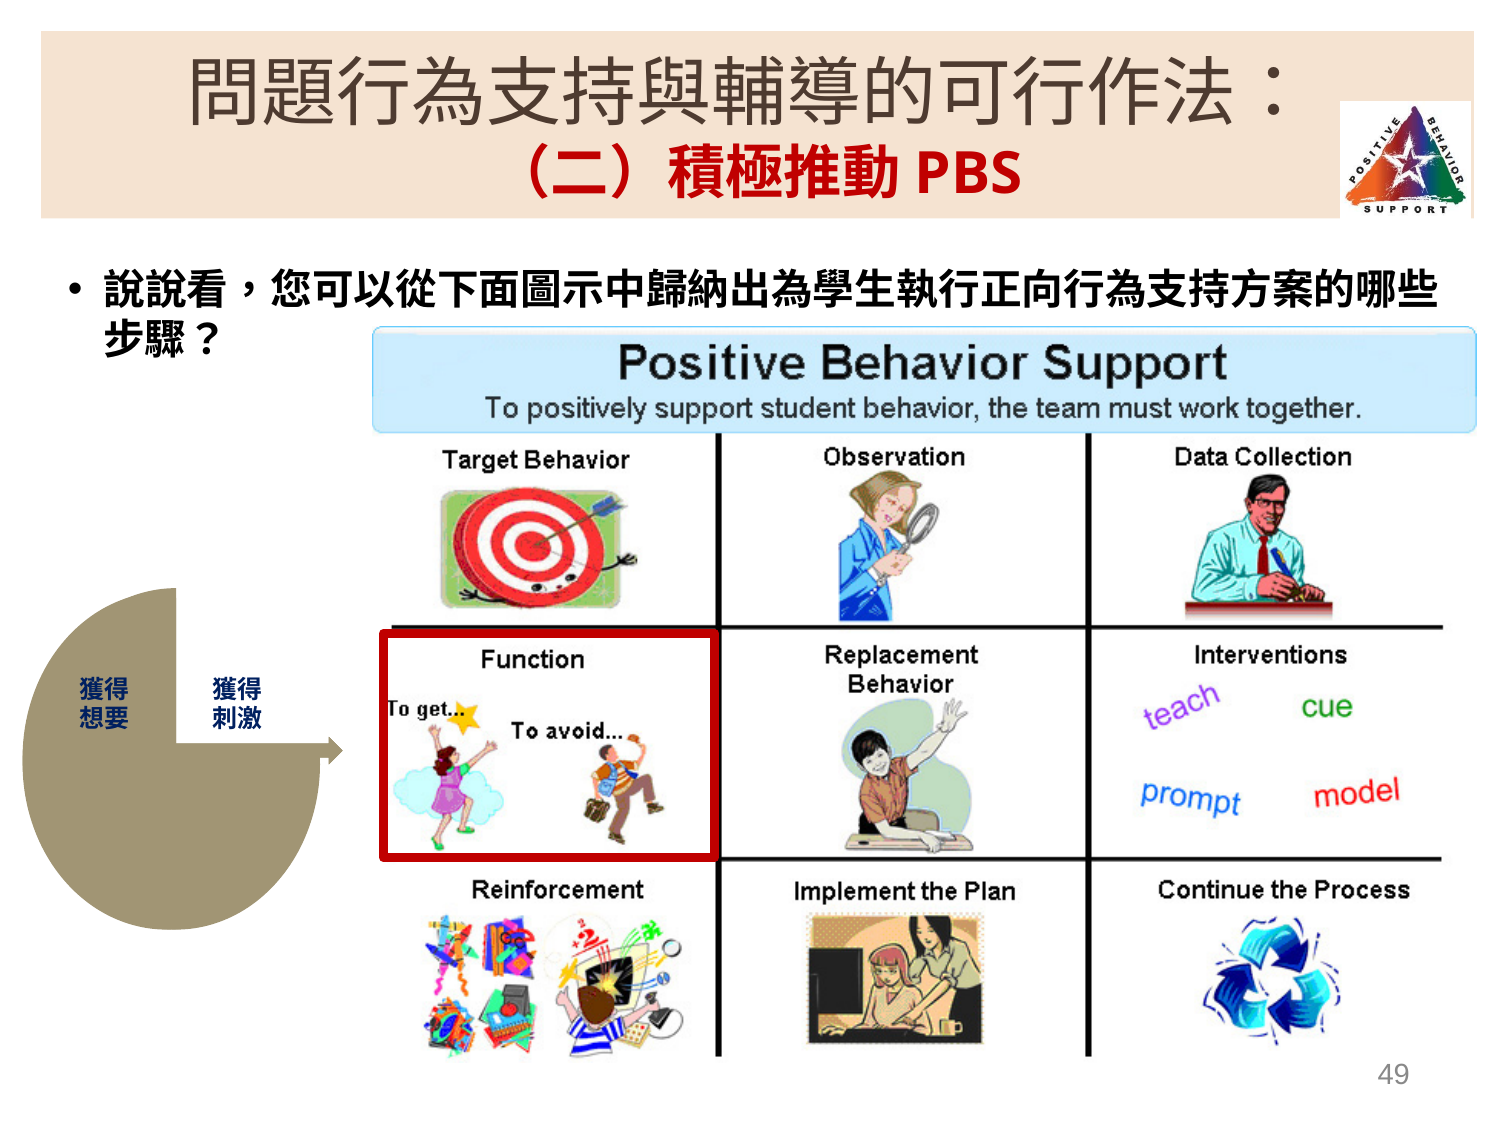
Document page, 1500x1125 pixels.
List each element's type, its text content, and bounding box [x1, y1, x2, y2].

text_box 問題行為支持與輔導的可行作法： （二）積極推動PBS [41, 31, 1474, 219]
picture [1340, 101, 1472, 221]
slide_number 49 [1074, 1074, 1425, 1103]
text_box 說說看，您可以從下面圖示中歸納出為學生執行正向行為支持方案的哪些步驟？ [53, 255, 1459, 371]
picture [371, 325, 1477, 1063]
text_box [0, 538, 343, 934]
